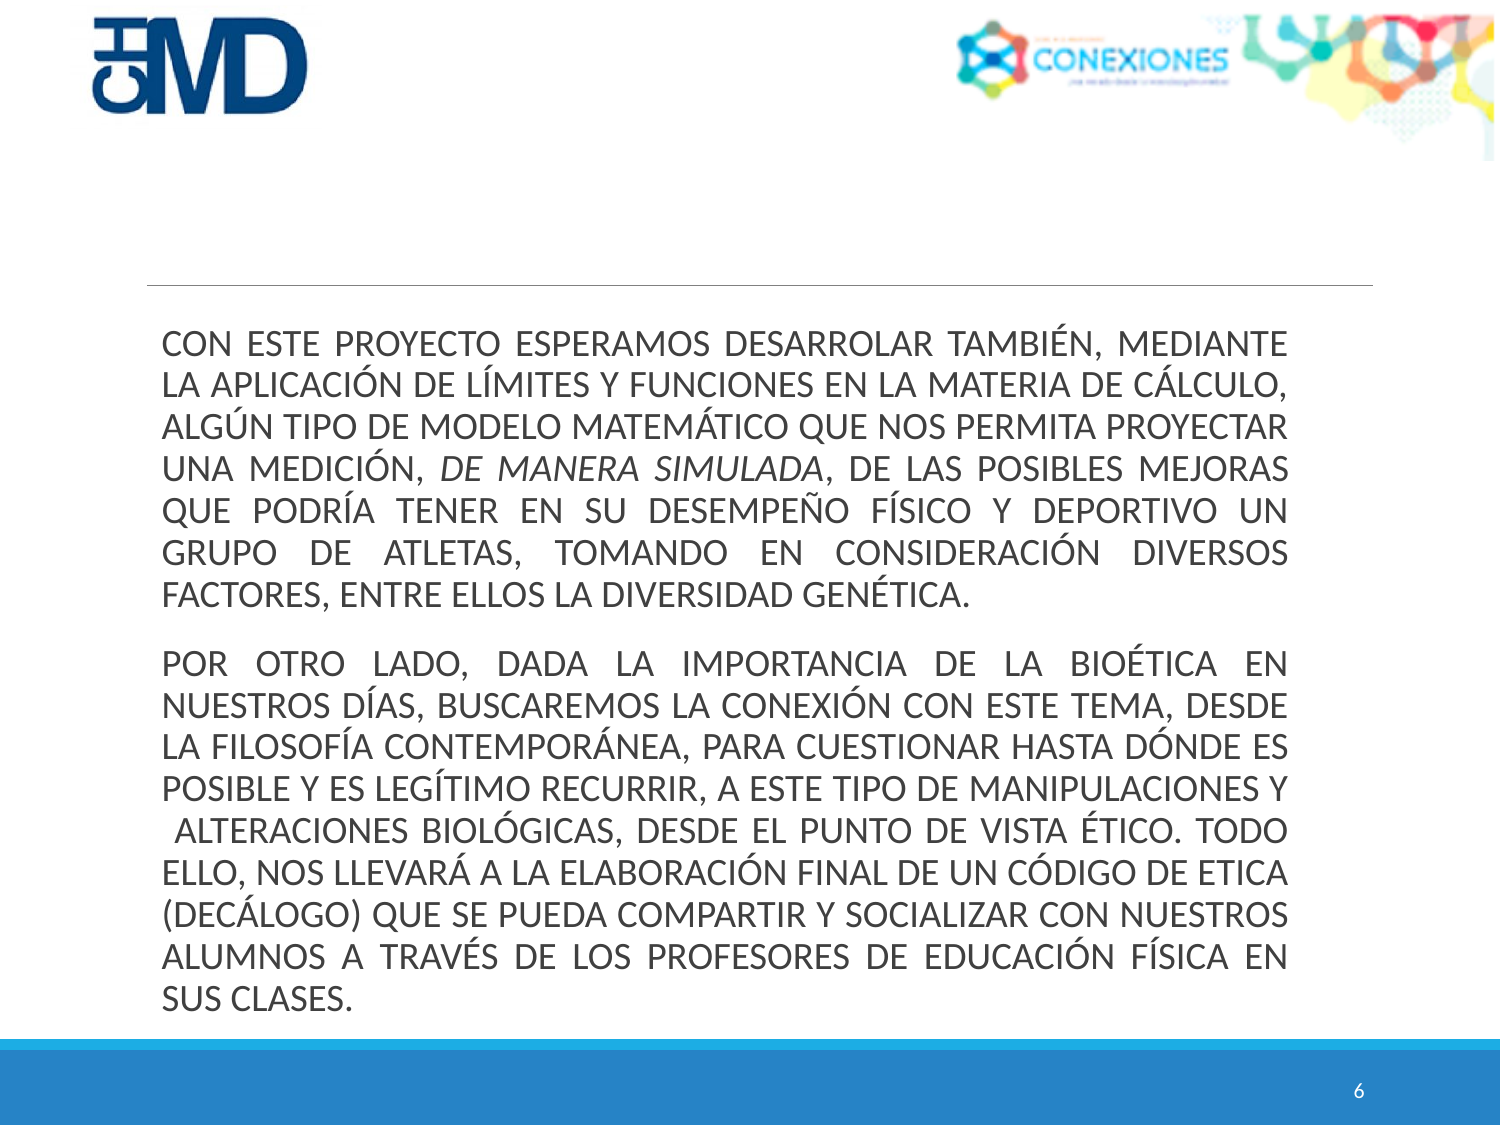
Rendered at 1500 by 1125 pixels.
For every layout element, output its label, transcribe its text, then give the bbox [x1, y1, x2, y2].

slide_number 6 [1218, 1059, 1380, 1120]
list Con este proyecto esperamos DESARROLAR TAMBIéN, mediante la aplicación de límites y funciones EN LA MATERIA DE CÁLCULO, ALGÚN TIPO DE modelo matemático que nos permita proyectar una medición, de manera simulada, de las posibles mejoras que podría tener en su desempeño físico y deportivo UN GRUPO DE ATLETAS, TOMANDO EN CONSIDERACIÓN DIVERSOS FACTORES, ENTRE ELLOS LA diversidad GENÉTICA. Por otro lado, dada la importancia de la bioética en nuestros días, buscaremos la conexión con este tema, desde la filosofía contemporánea, para cuestionar hasta dónde es posible y es legítimo recurrir, a este tipo de manipulaciones y alteraciones biológicas, desde el punto de vista ético. Todo ello, nos llevará a la elaboración FINAL de un CÓDIGO DE ETICA (DECÁLOGO) QUE SE PUEDA COMPARTIR Y SOCIALIZAR CON NUESTROS ALUMNOS A TRAVÉS DE LOS PROFESORES DE EDUCACIÓN FÍSICA EN SUS CLASES. [146, 315, 1290, 1040]
picture [893, 4, 1500, 162]
picture [70, 4, 322, 129]
